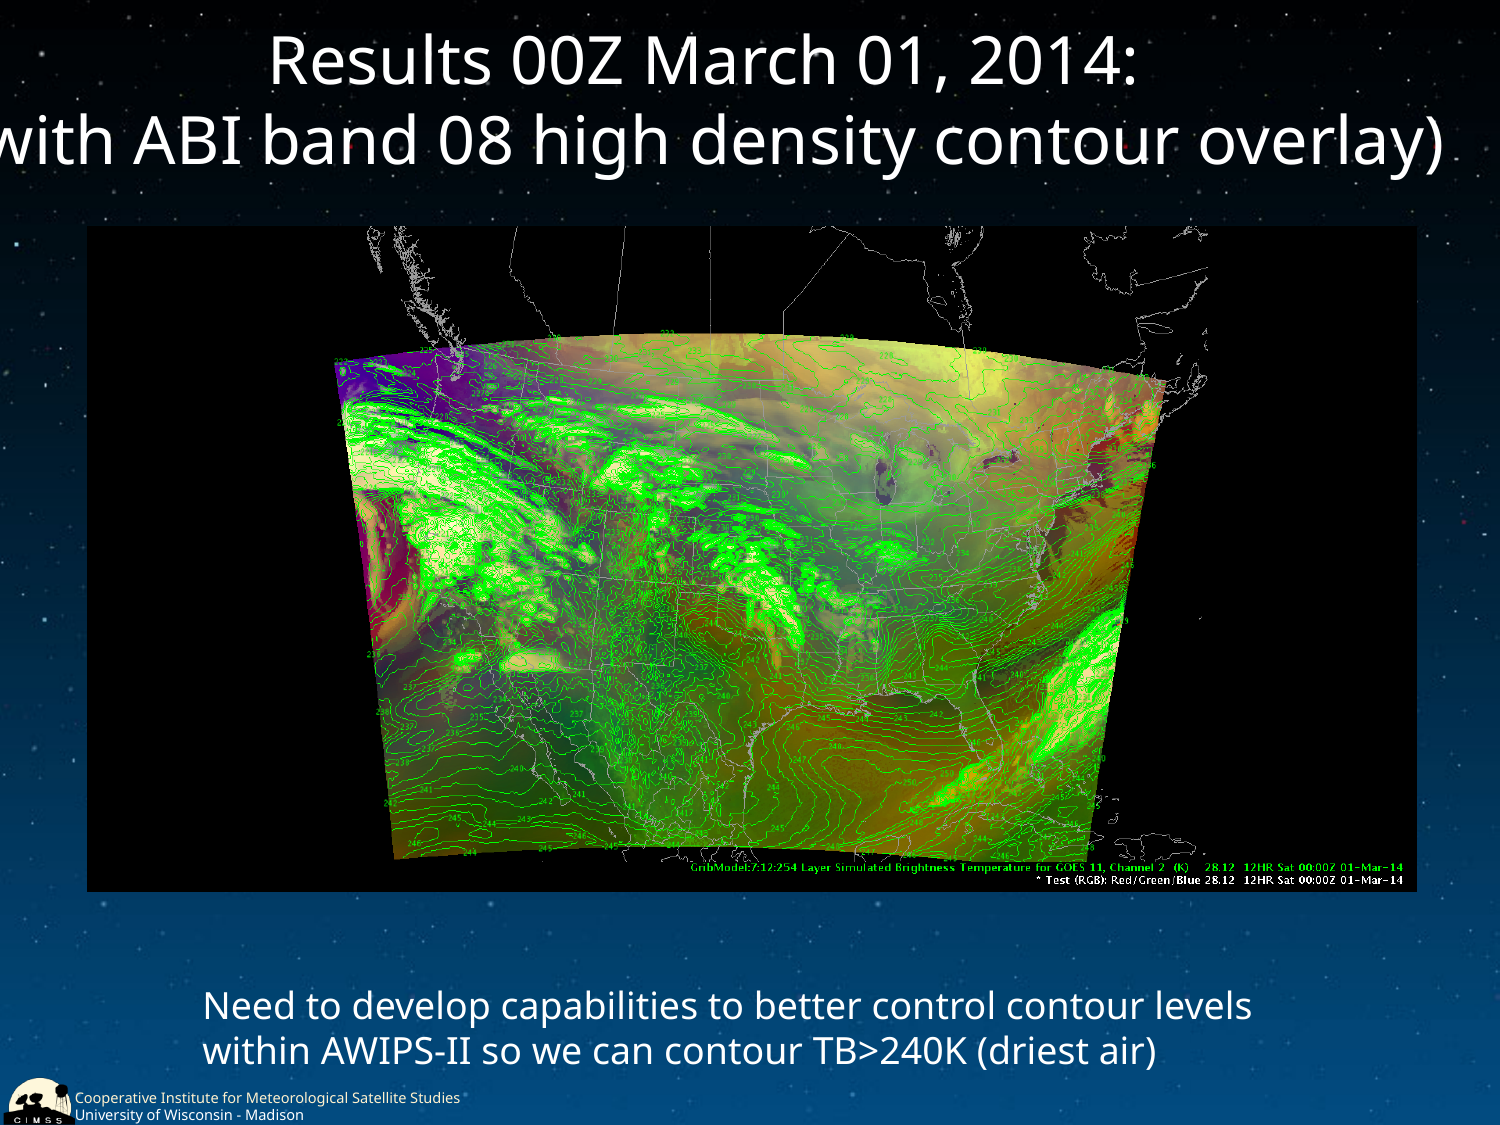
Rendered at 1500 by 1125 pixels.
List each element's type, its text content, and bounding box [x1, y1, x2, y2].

text_box Need to develop capabilities to better control contour levels within AWIPS-II so we can contour TB>240K (driest air) [187, 974, 1350, 1080]
text_box Results 00Z March 01, 2014: (with ABI band 08 high density contour overlay) [0, 10, 1461, 186]
picture [0, 0, 1500, 1125]
